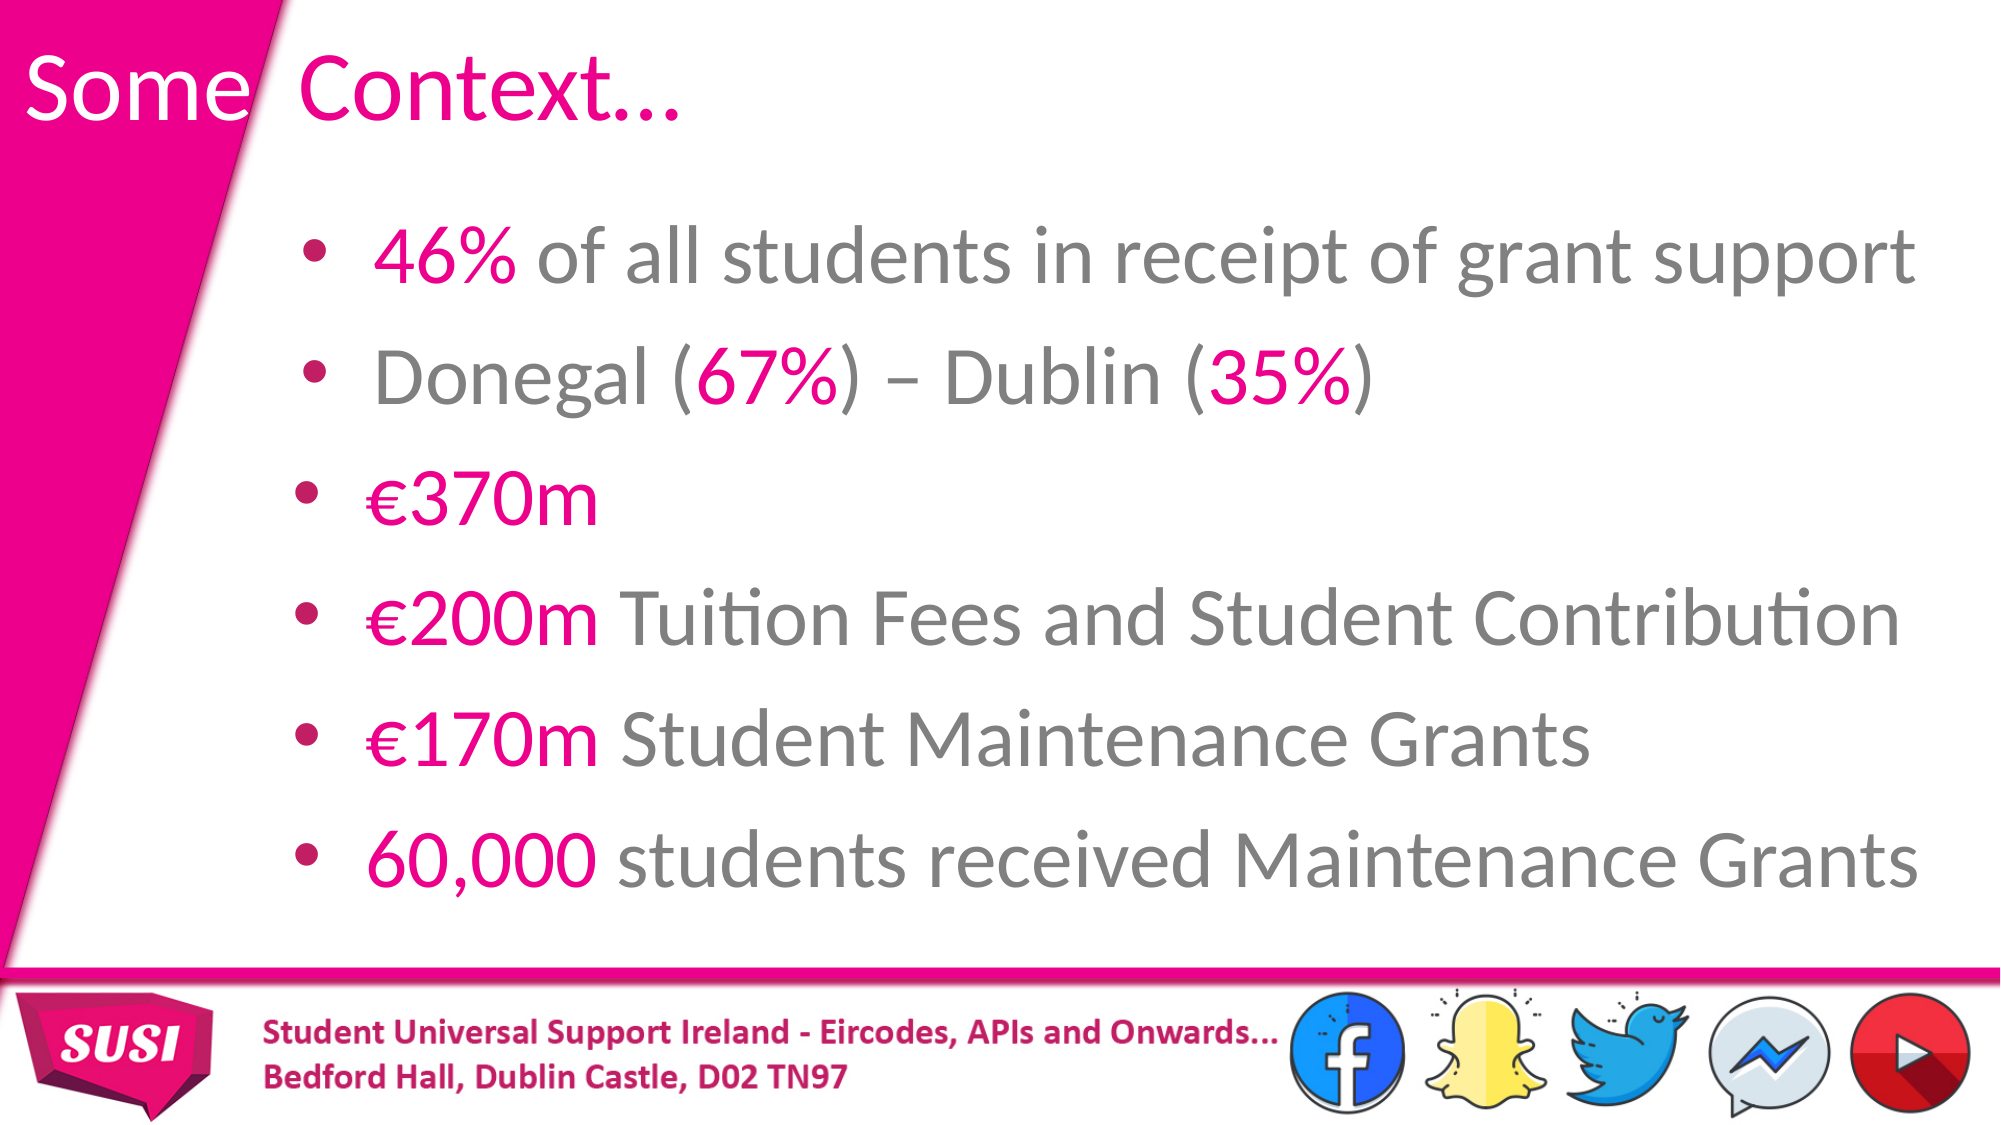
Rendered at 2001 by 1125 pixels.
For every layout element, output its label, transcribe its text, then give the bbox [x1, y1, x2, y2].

text_box 46% of all students in receipt of grant support Donegal (67%) – Dublin (35%) [285, 192, 1934, 429]
picture [0, 0, 2001, 1125]
text_box Some Context… [9, 13, 698, 149]
text_box €370m €200m Tuition Fees and Student Contribution €170m Student Maintenance Grants 60,000 students received Maintenance Grants [277, 434, 1956, 912]
